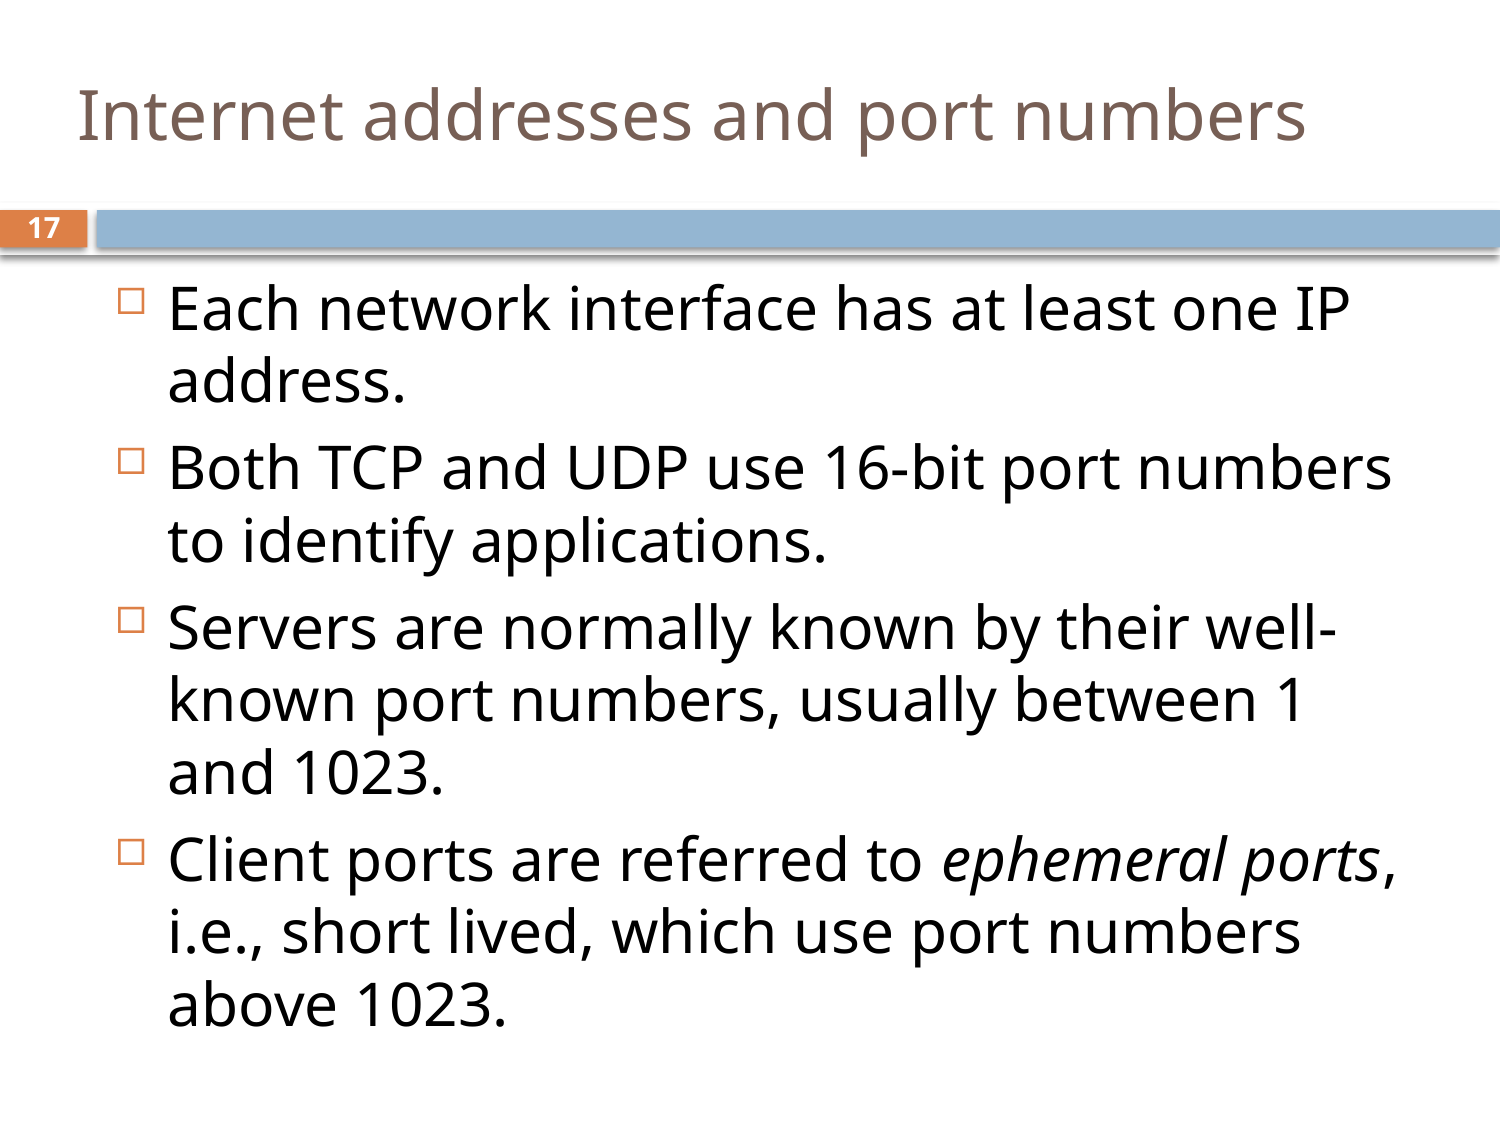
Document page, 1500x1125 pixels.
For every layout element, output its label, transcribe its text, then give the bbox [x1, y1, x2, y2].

list Each network interface has at least one IP address. Both TCP and UDP use 16-bit port numbers to identify applications. Servers are normally known by their well-known port numbers, usually between 1 and 1023. Client ports are referred to ephemeral ports, i.e., short lived, which use port numbers above 1023. [100, 262, 1438, 1000]
slide_number 17 [0, 208, 88, 249]
title Internet addresses and port numbers [62, 62, 1438, 163]
